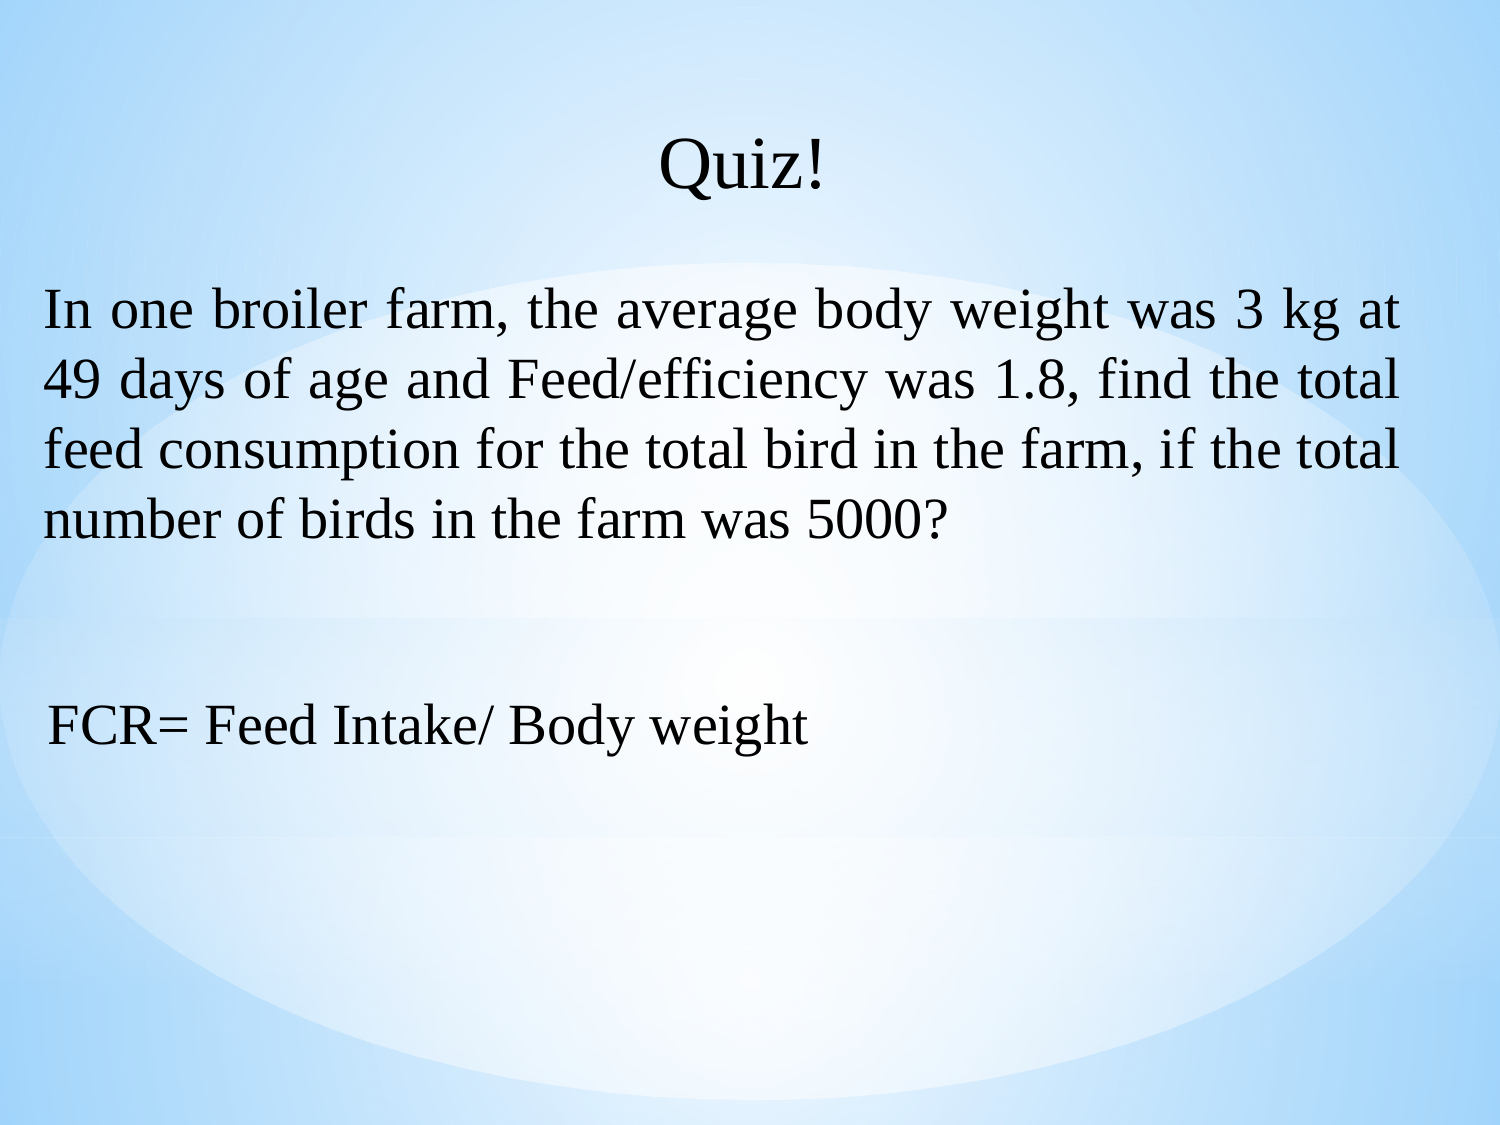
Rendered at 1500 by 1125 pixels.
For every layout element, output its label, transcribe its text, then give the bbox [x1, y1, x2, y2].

text_box FCR= Feed Intake/ Body weight [32, 678, 824, 764]
text_box In one broiler farm, the average body weight was 3 kg at 49 days of age and Feed/efficiency was 1.8, find the total feed consumption for the total bird in the farm, if the total number of birds in the farm was 5000? [29, 262, 1417, 558]
text_box Quiz! [643, 106, 845, 212]
